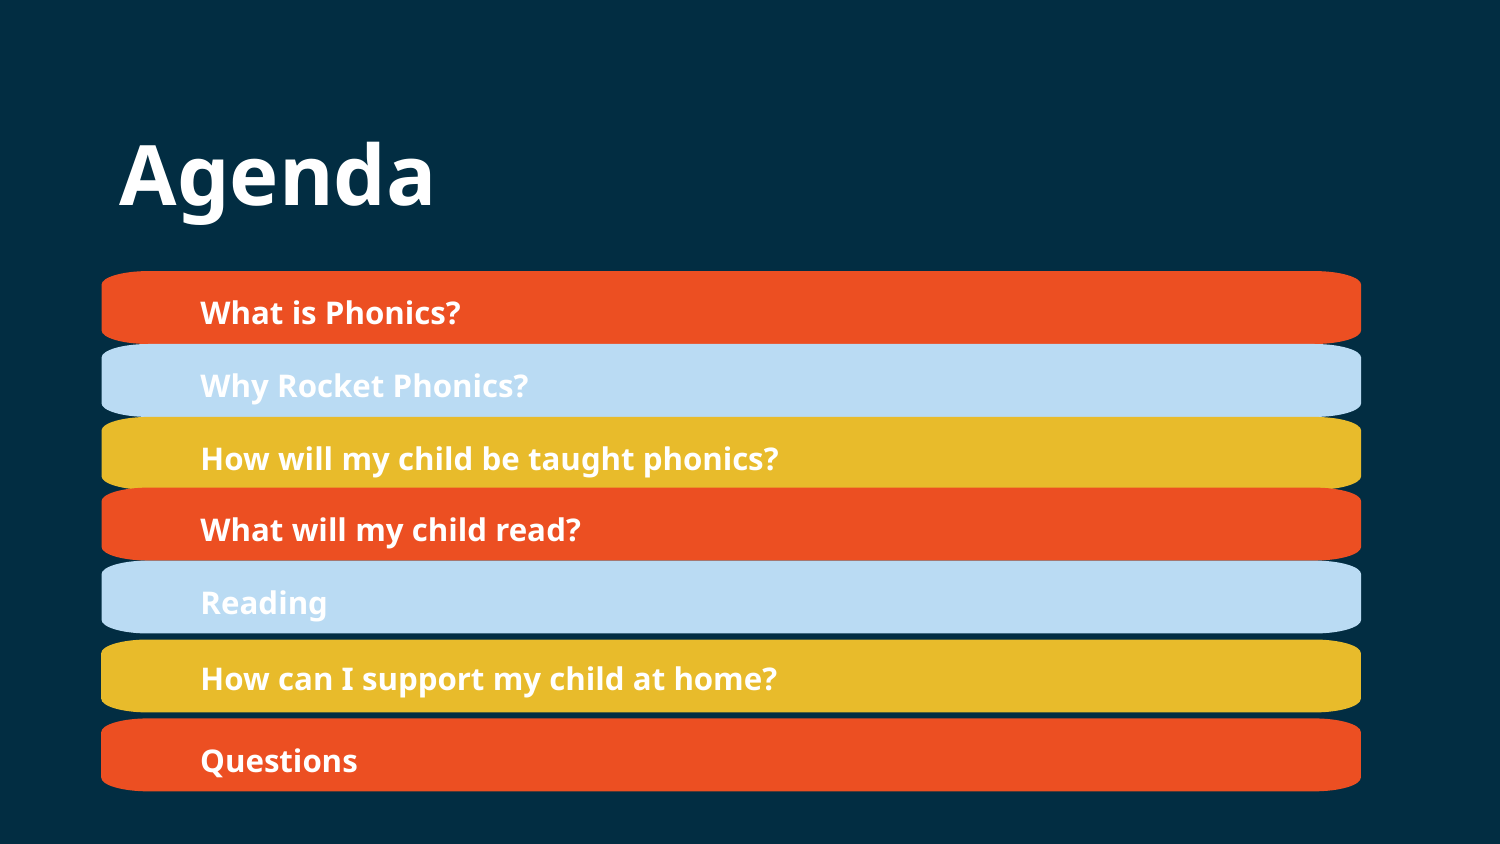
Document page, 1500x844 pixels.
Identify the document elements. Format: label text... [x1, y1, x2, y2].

text_box Agenda [119, 121, 1069, 222]
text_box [101, 560, 1362, 634]
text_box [101, 487, 1362, 560]
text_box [101, 343, 1362, 416]
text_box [101, 270, 1362, 343]
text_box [100, 639, 1362, 713]
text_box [100, 718, 1362, 792]
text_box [101, 416, 1362, 487]
